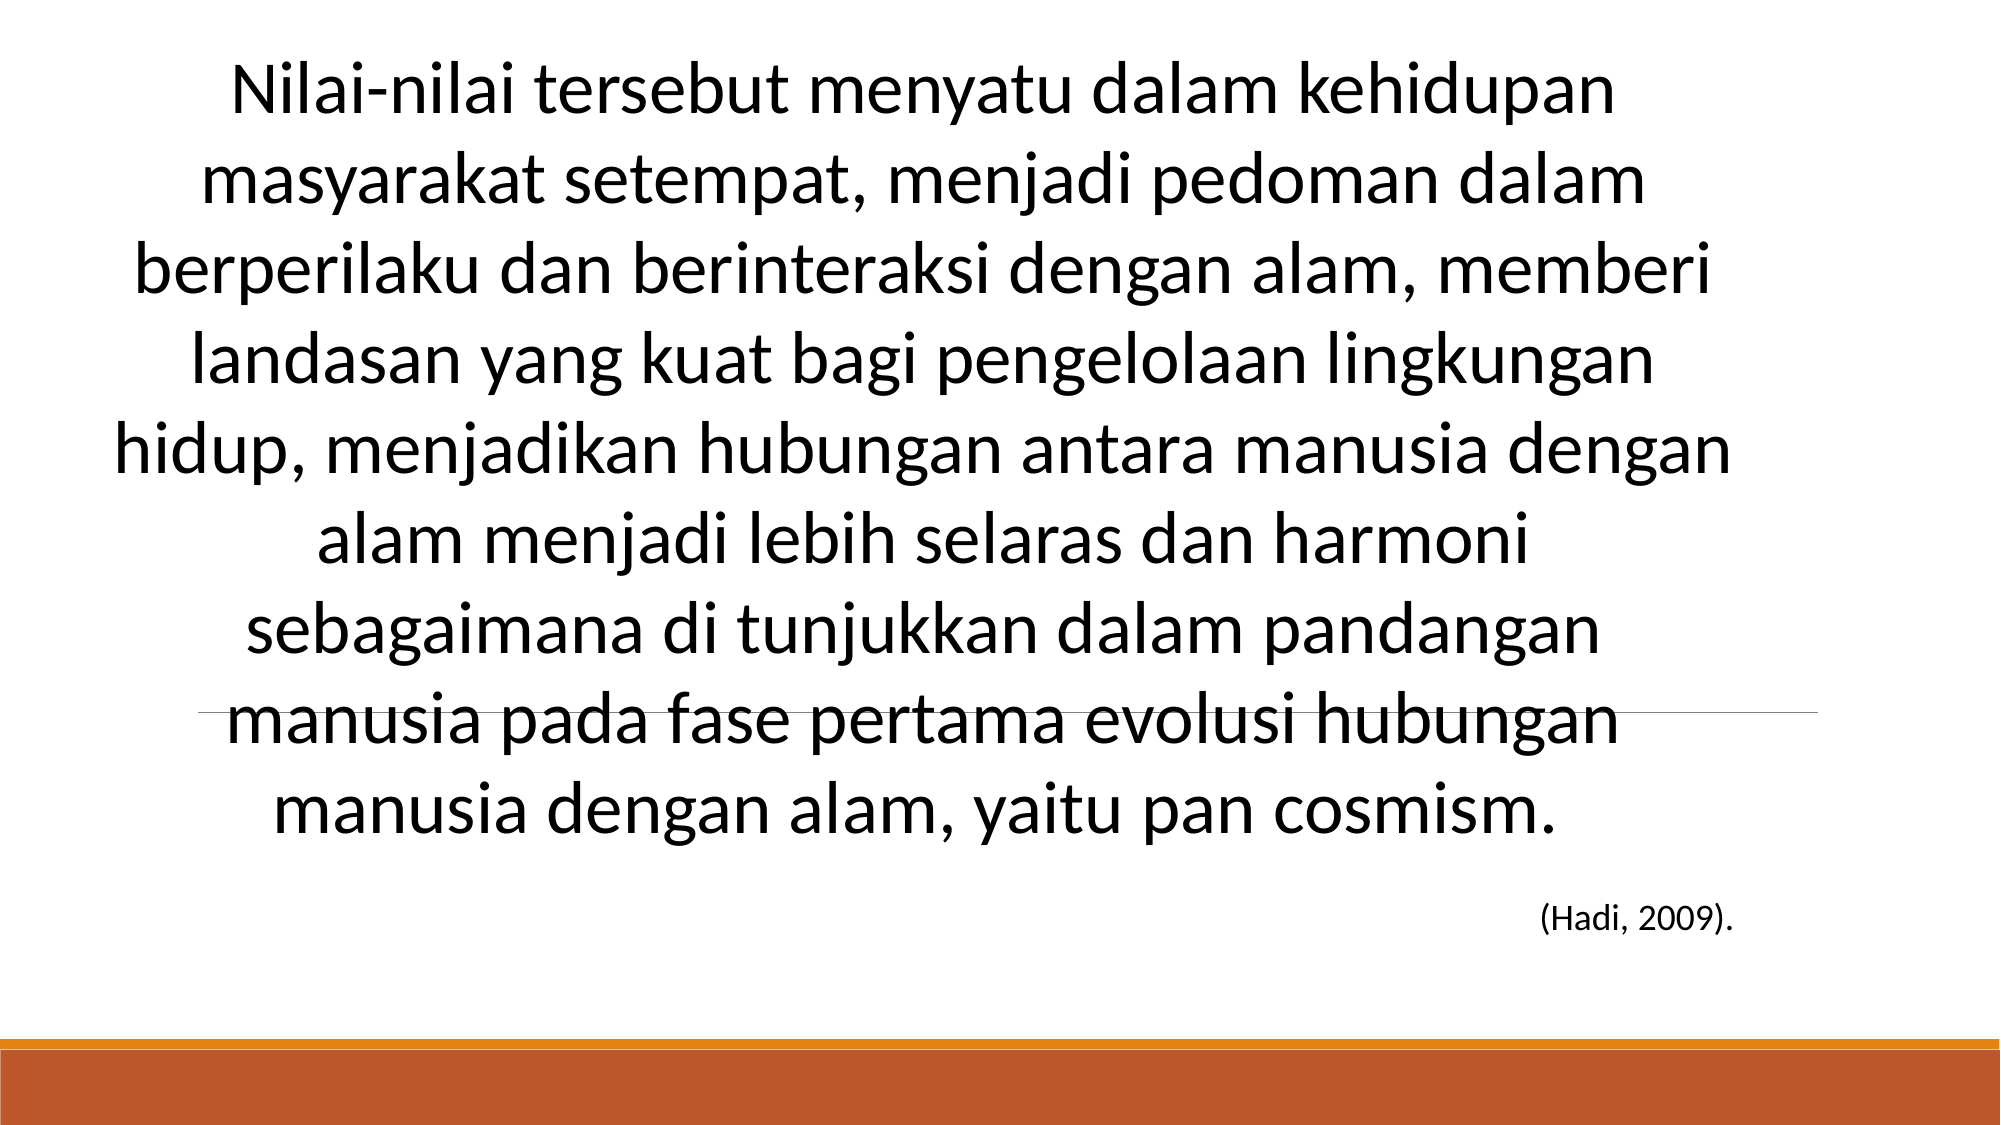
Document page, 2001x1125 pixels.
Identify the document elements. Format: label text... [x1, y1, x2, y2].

text_box Nilai-nilai tersebut menyatu dalam kehidupan masyarakat setempat, menjadi pedoman dalam berperilaku dan berinteraksi dengan alam, memberi landasan yang kuat bagi pengelolaan lingkungan hidup, menjadikan hubungan antara manusia dengan alam menjadi lebih selaras dan harmoni sebagaimana di tunjukkan dalam pandangan manusia pada fase pertama evolusi hubungan manusia dengan alam, yaitu pan cosmism. (Hadi, 2009). [99, 30, 1750, 946]
